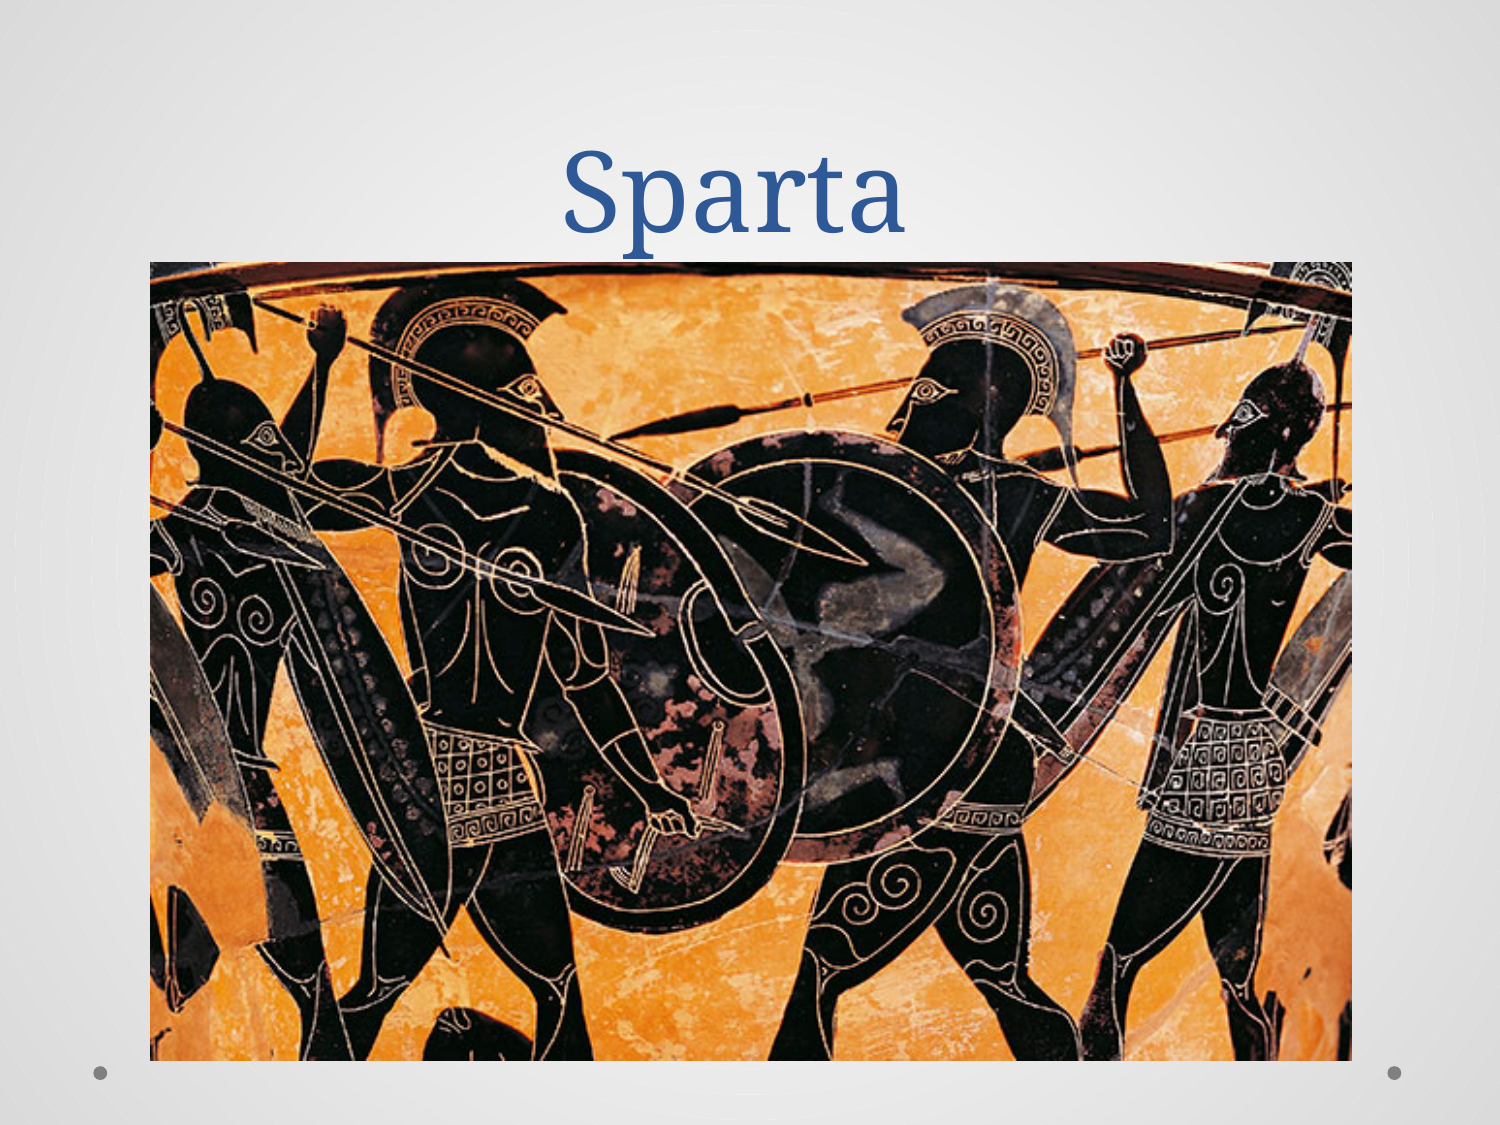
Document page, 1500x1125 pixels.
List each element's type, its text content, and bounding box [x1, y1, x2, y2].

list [149, 262, 1352, 1061]
title Sparta [75, 0, 1425, 263]
